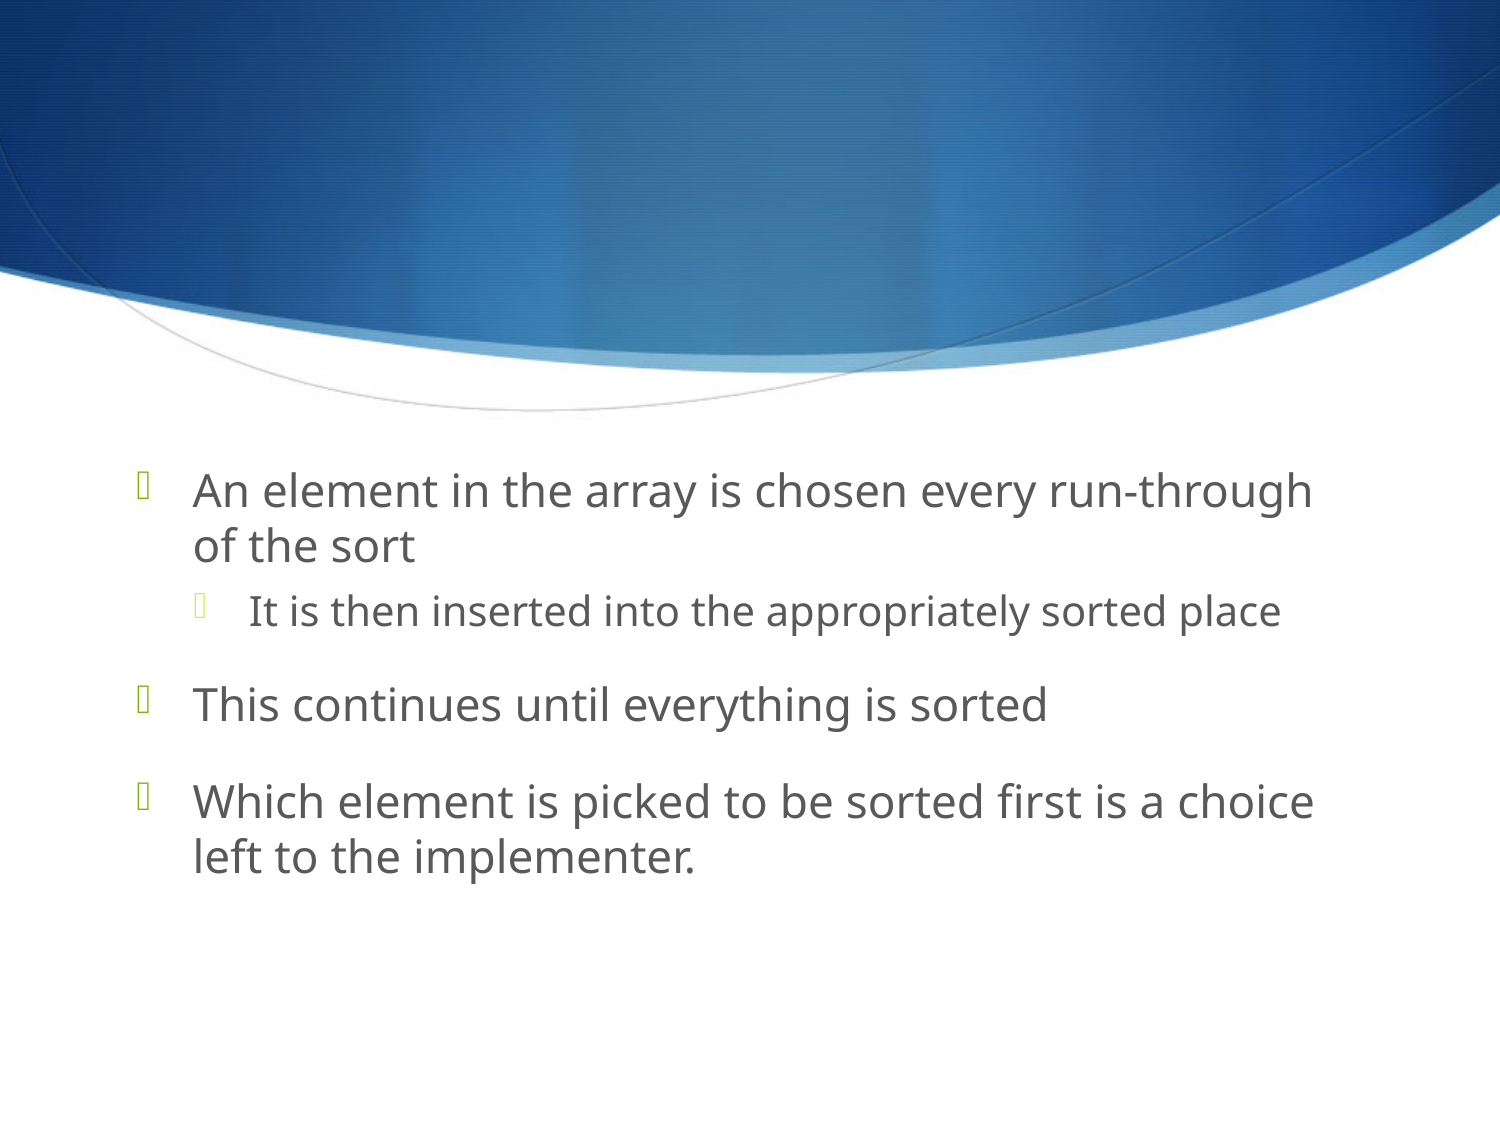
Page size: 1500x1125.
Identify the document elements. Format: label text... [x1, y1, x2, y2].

list An element in the array is chosen every run-through of the sort It is then inserted into the appropriately sorted place This continues until everything is sorted Which element is picked to be sorted first is a choice left to the implementer. [121, 454, 1379, 991]
picture [0, 0, 1500, 1125]
